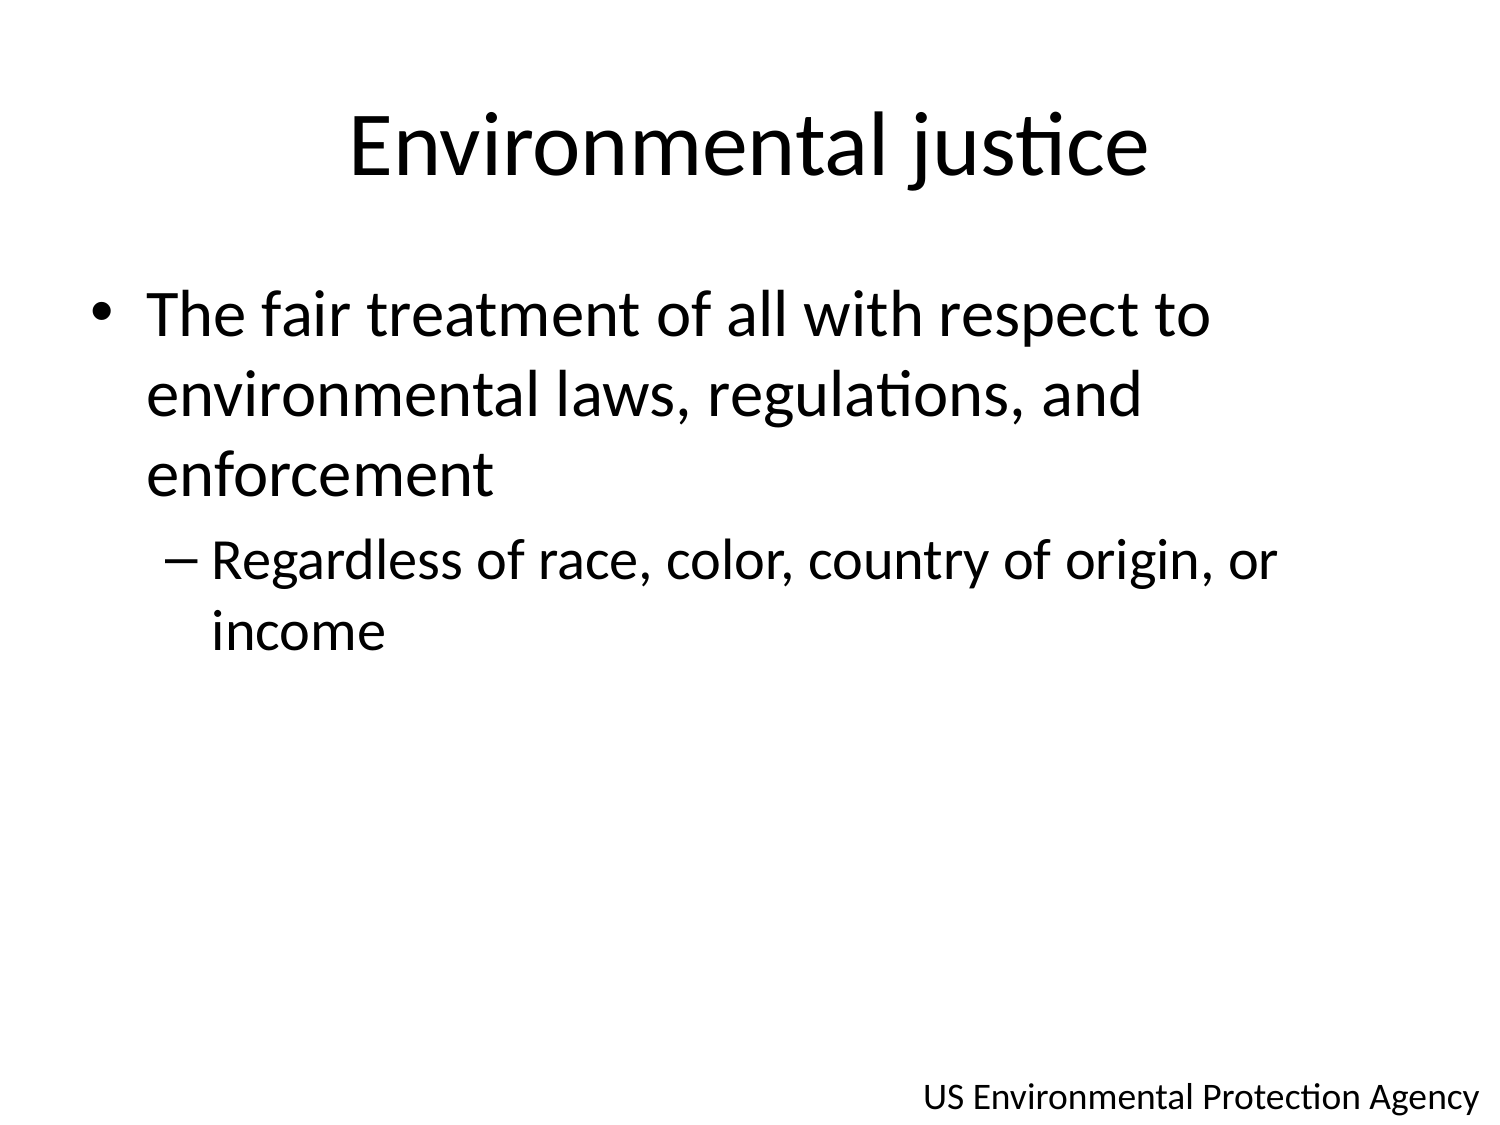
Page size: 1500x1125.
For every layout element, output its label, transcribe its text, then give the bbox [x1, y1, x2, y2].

list The fair treatment of all with respect to environmental laws, regulations, and enforcement Regardless of race, color, country of origin, or income [75, 262, 1425, 1005]
text_box US Environmental Protection Agency [908, 1064, 1496, 1125]
title Environmental justice [75, 45, 1425, 233]
